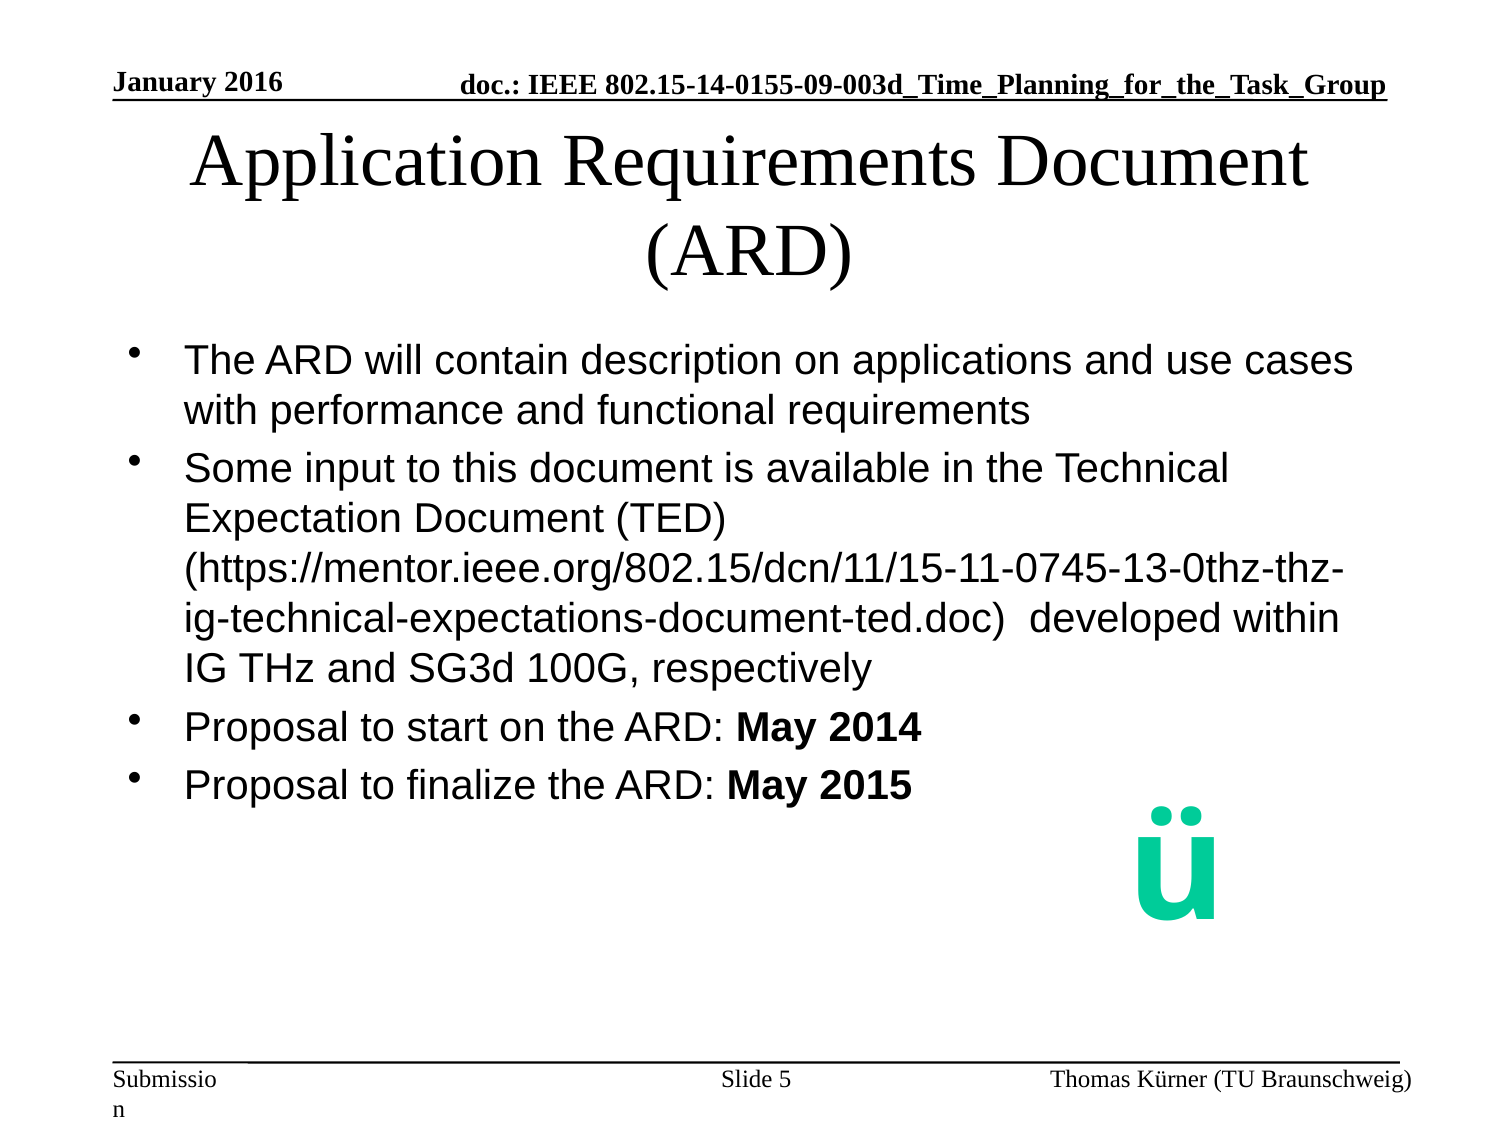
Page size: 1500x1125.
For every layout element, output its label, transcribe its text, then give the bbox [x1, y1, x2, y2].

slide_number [112, 61, 376, 98]
slide_number Slide 5 [712, 1061, 800, 1093]
footer Thomas Kürner (TU Braunschweig) [899, 1061, 1413, 1093]
text_box ü [1112, 762, 1261, 958]
title Application Requirements Document (ARD) [112, 112, 1388, 288]
list The ARD will contain description on applications and use cases with performance and functional requirements Some input to this document is available in the Technical Expectation Document (TED) (https://mentor.ieee.org/802.15/dcn/11/15-11-0745-13-0thz-thz-ig-technical-expectations-document-ted.doc) developed within IG THz and SG3d 100G, respectively Proposal to start on the ARD: May 2014 Proposal to finalize the ARD: May 2015 [112, 324, 1388, 1001]
